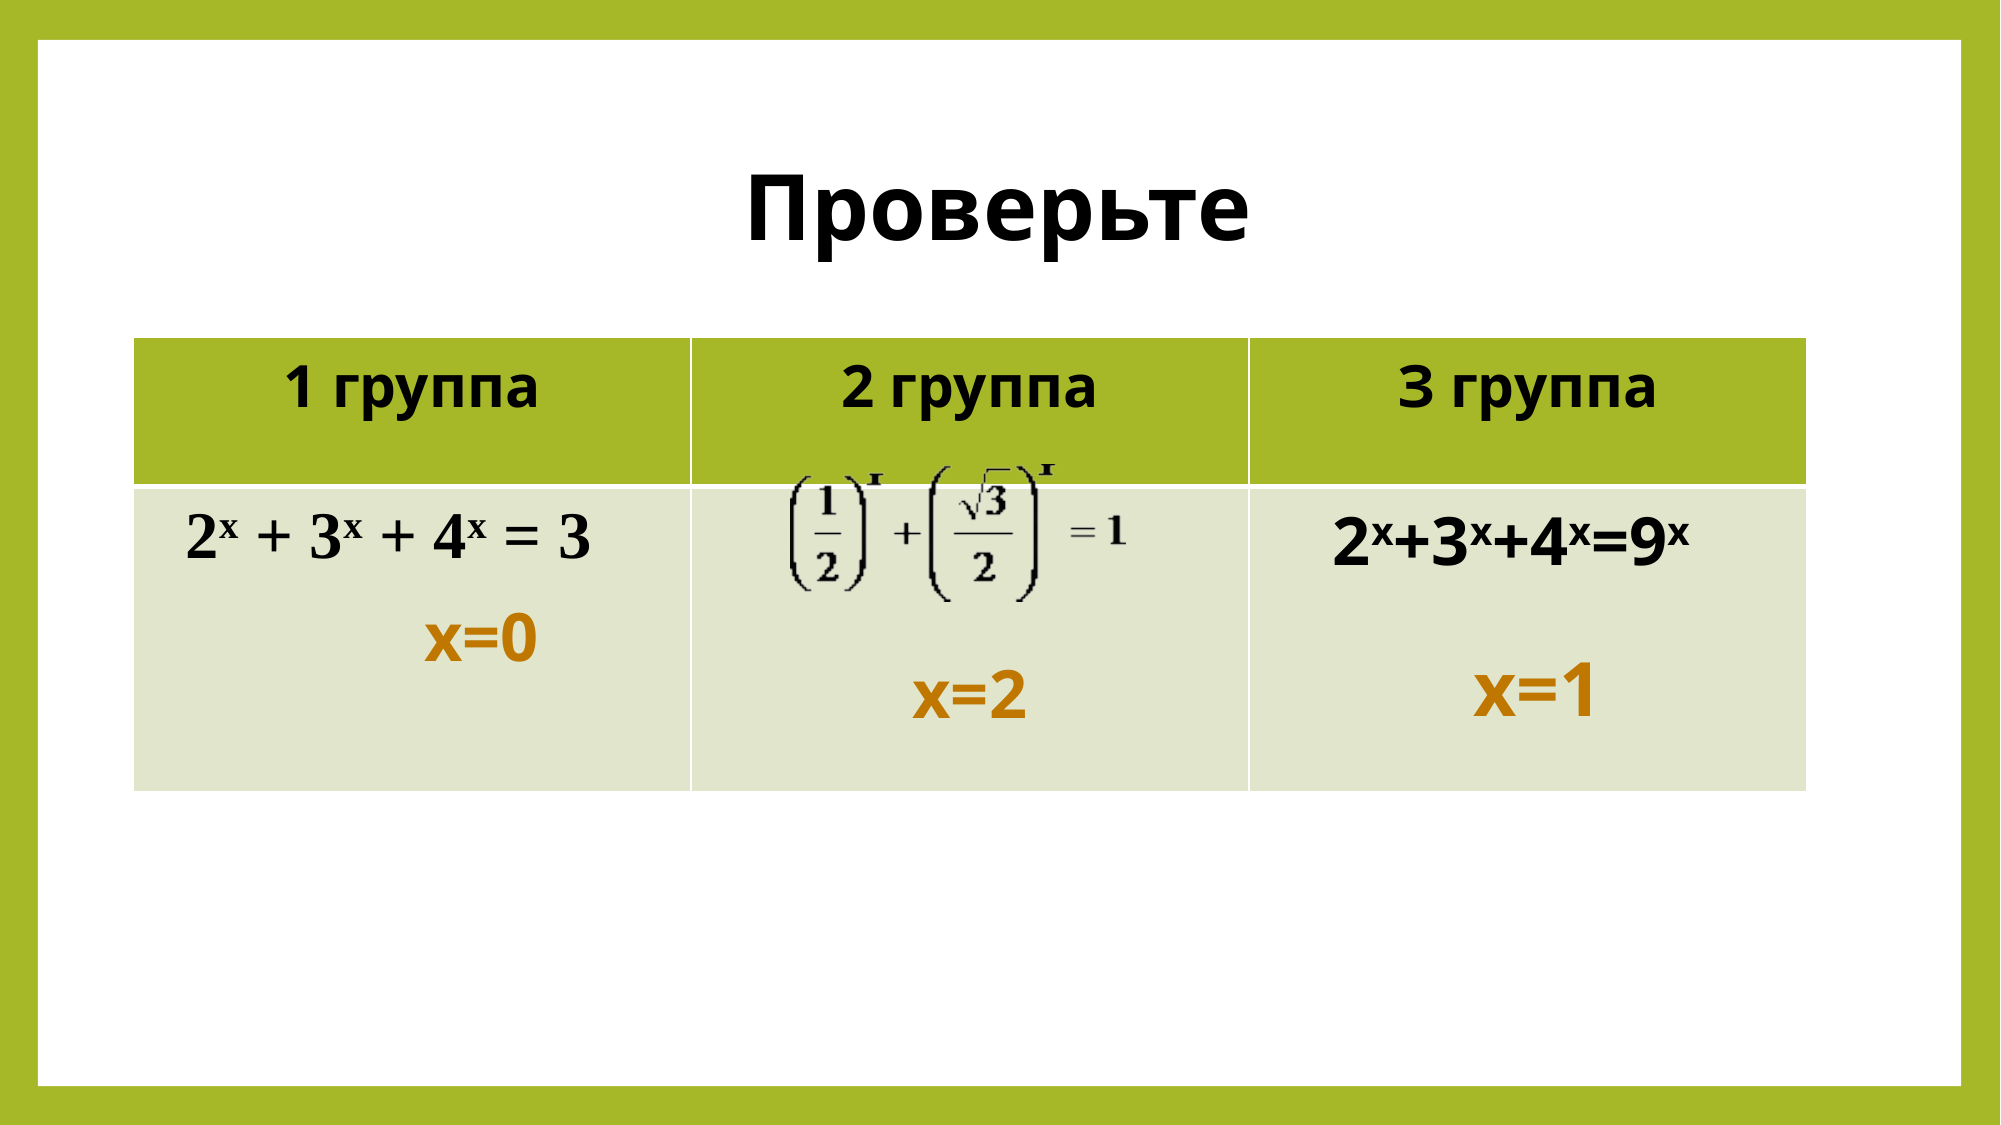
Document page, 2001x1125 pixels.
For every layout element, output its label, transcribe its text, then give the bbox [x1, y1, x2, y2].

table_cell 2х+3х+4х=9х х=1 [1250, 489, 1806, 791]
table_header 1 группа [134, 338, 690, 484]
table_cell 2х + 3х + 4х = 3 х=0 [134, 489, 690, 791]
picture [789, 464, 1126, 602]
table_header 2 группа [692, 338, 1248, 484]
title Проверьте [187, 99, 1808, 300]
table_cell х=2 [692, 489, 1248, 791]
table_header З группа [1250, 338, 1806, 484]
